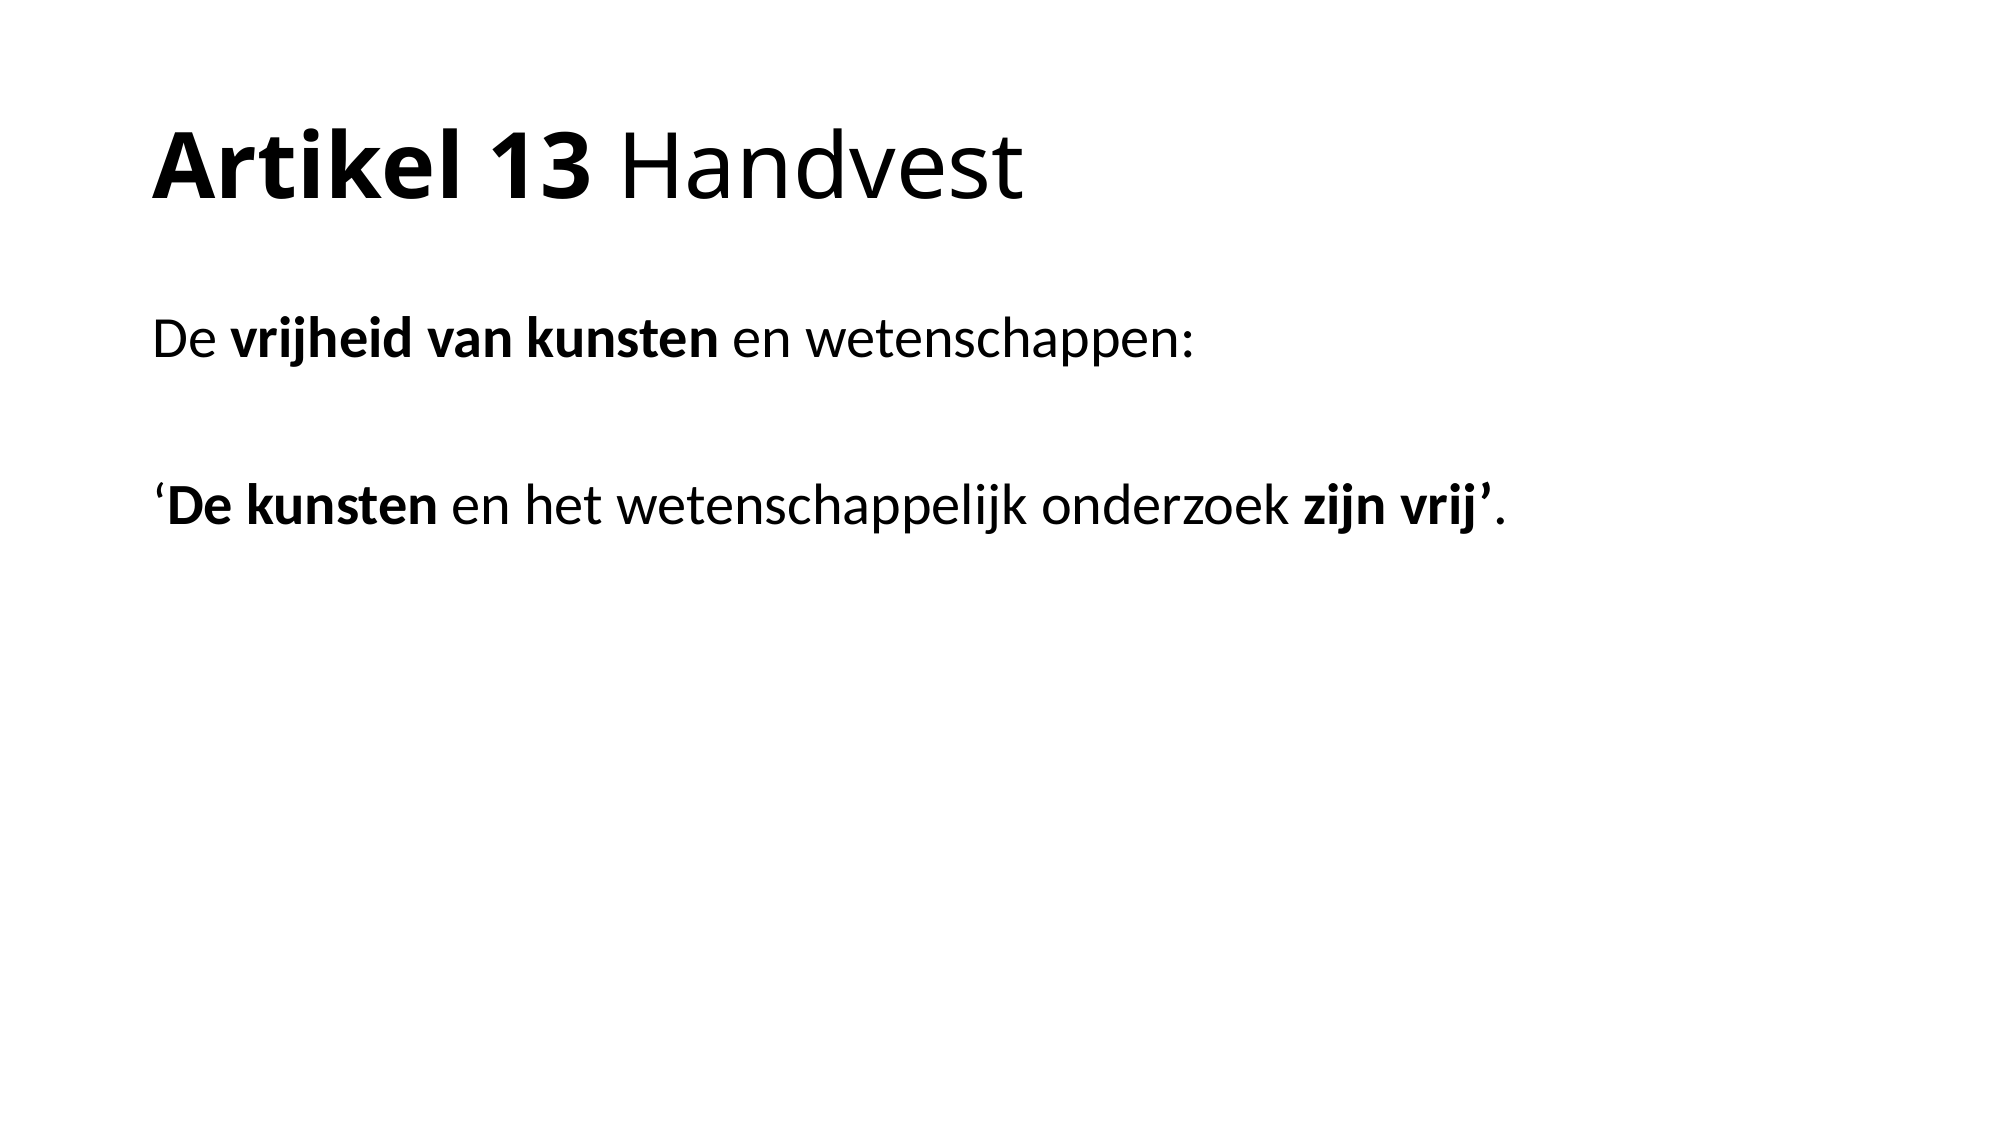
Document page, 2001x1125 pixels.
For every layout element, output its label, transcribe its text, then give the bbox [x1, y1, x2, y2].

list De vrijheid van kunsten en wetenschappen: ‘De kunsten en het wetenschappelijk onderzoek zijn vrij’. [137, 299, 1863, 1014]
title Artikel 13 Handvest [137, 59, 1863, 278]
